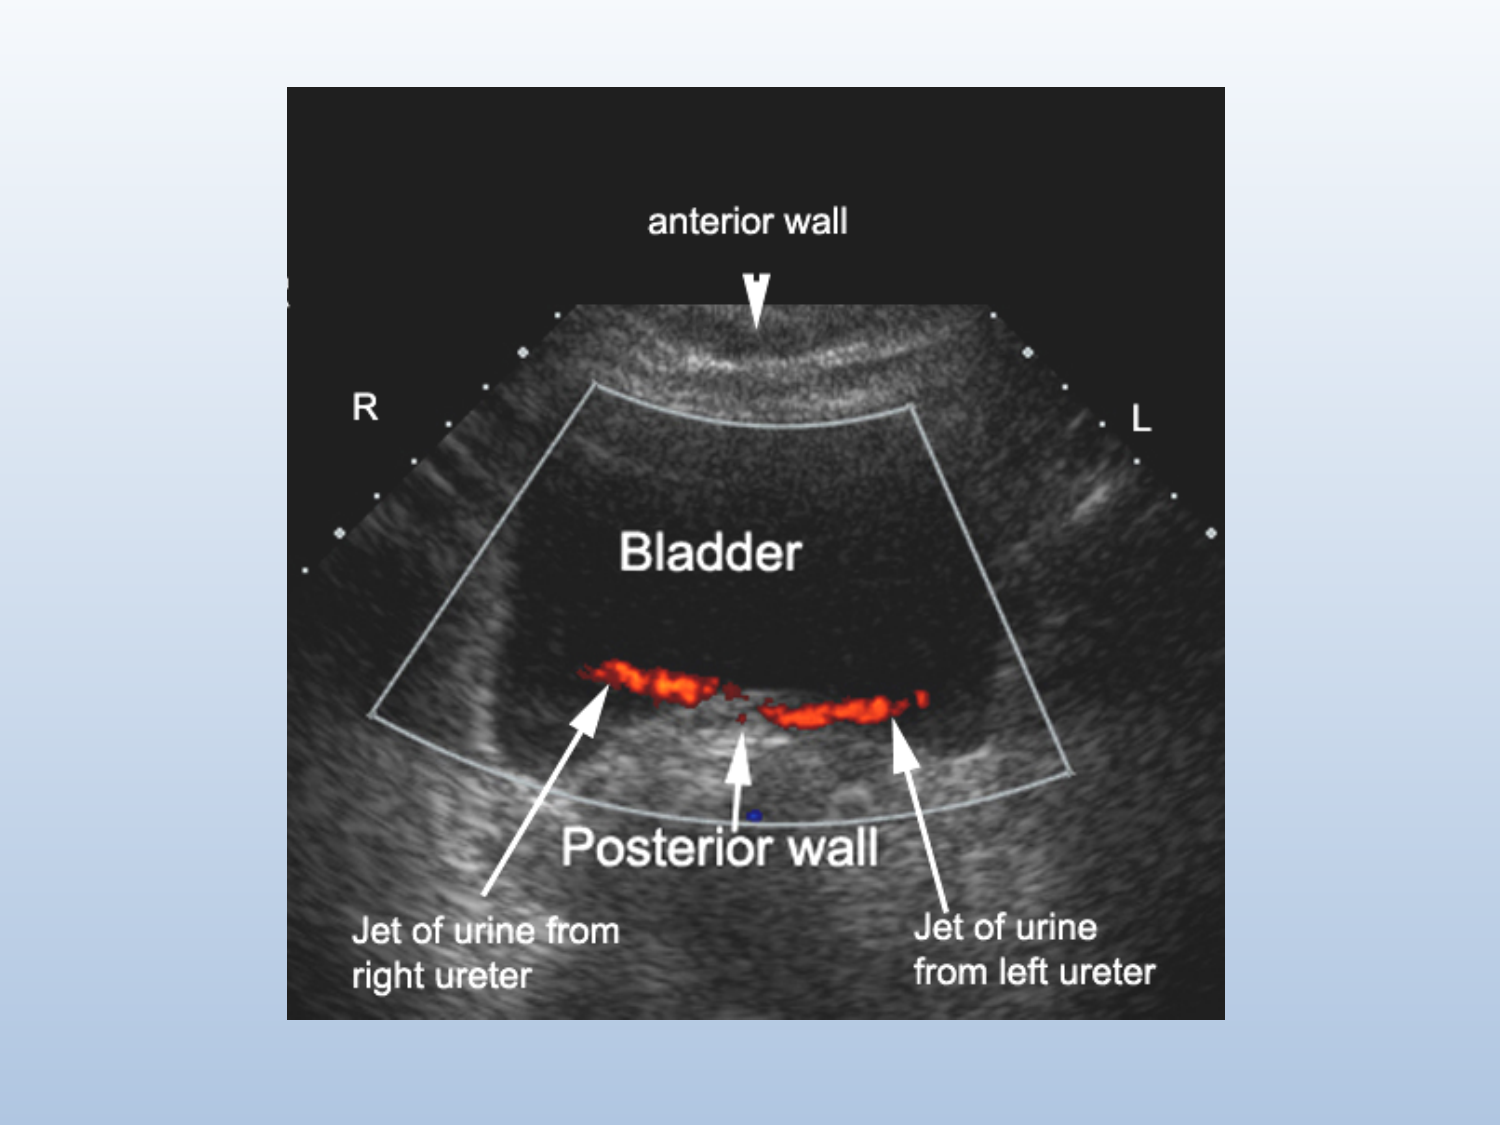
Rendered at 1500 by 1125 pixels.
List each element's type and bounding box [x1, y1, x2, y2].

picture [287, 87, 1226, 1020]
